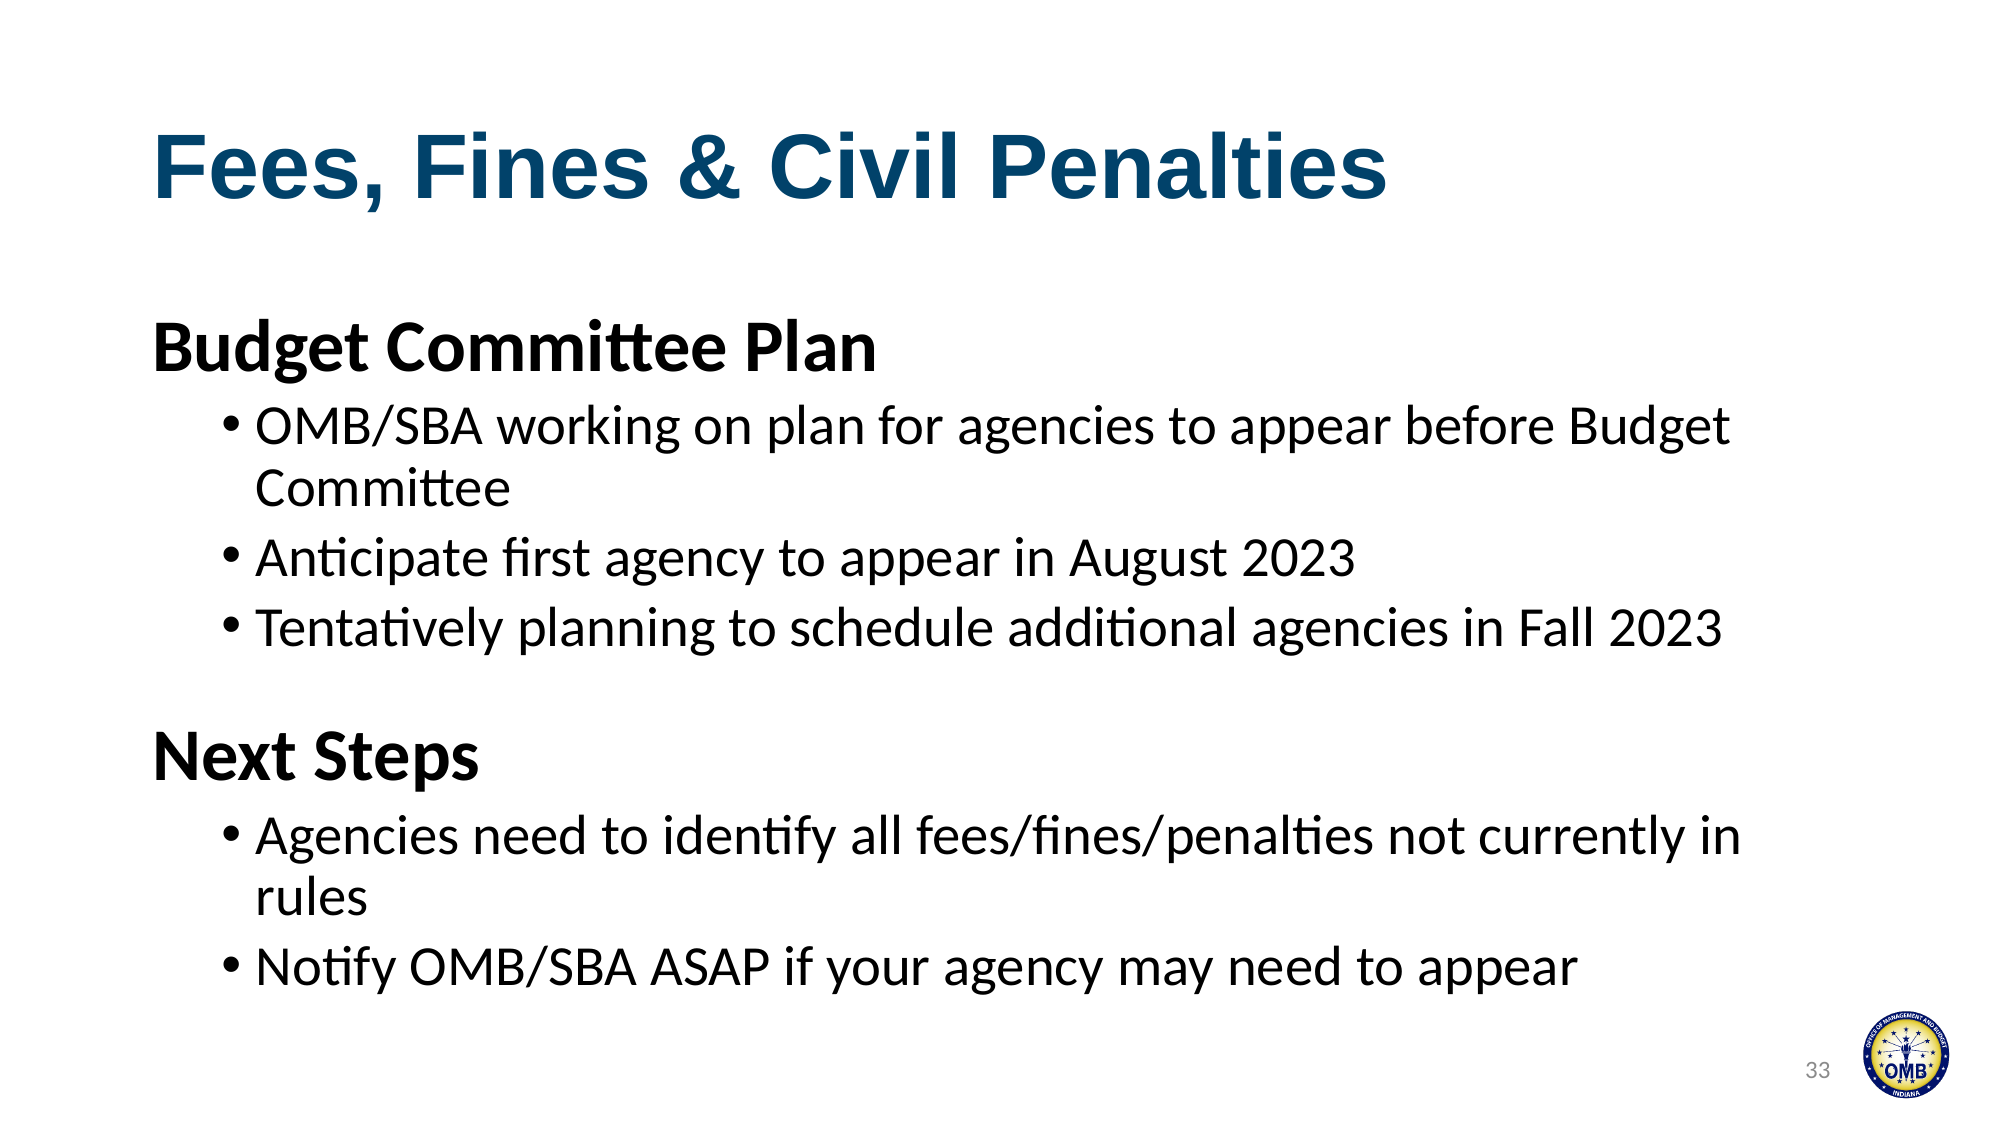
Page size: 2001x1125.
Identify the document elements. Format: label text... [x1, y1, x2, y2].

title Fees, Fines & Civil Penalties [137, 59, 1863, 278]
picture [1862, 1010, 1950, 1099]
slide_number 33 [1395, 1038, 1846, 1099]
list Budget Committee Plan OMB/SBA working on plan for agencies to appear before Budget Committee Anticipate first agency to appear in August 2023 Tentatively planning to schedule additional agencies in Fall 2023 Next Steps Agencies need to identify all fees/fines/penalties not currently in rules Notify OMB/SBA ASAP if your agency may need to appear [137, 299, 1863, 1014]
